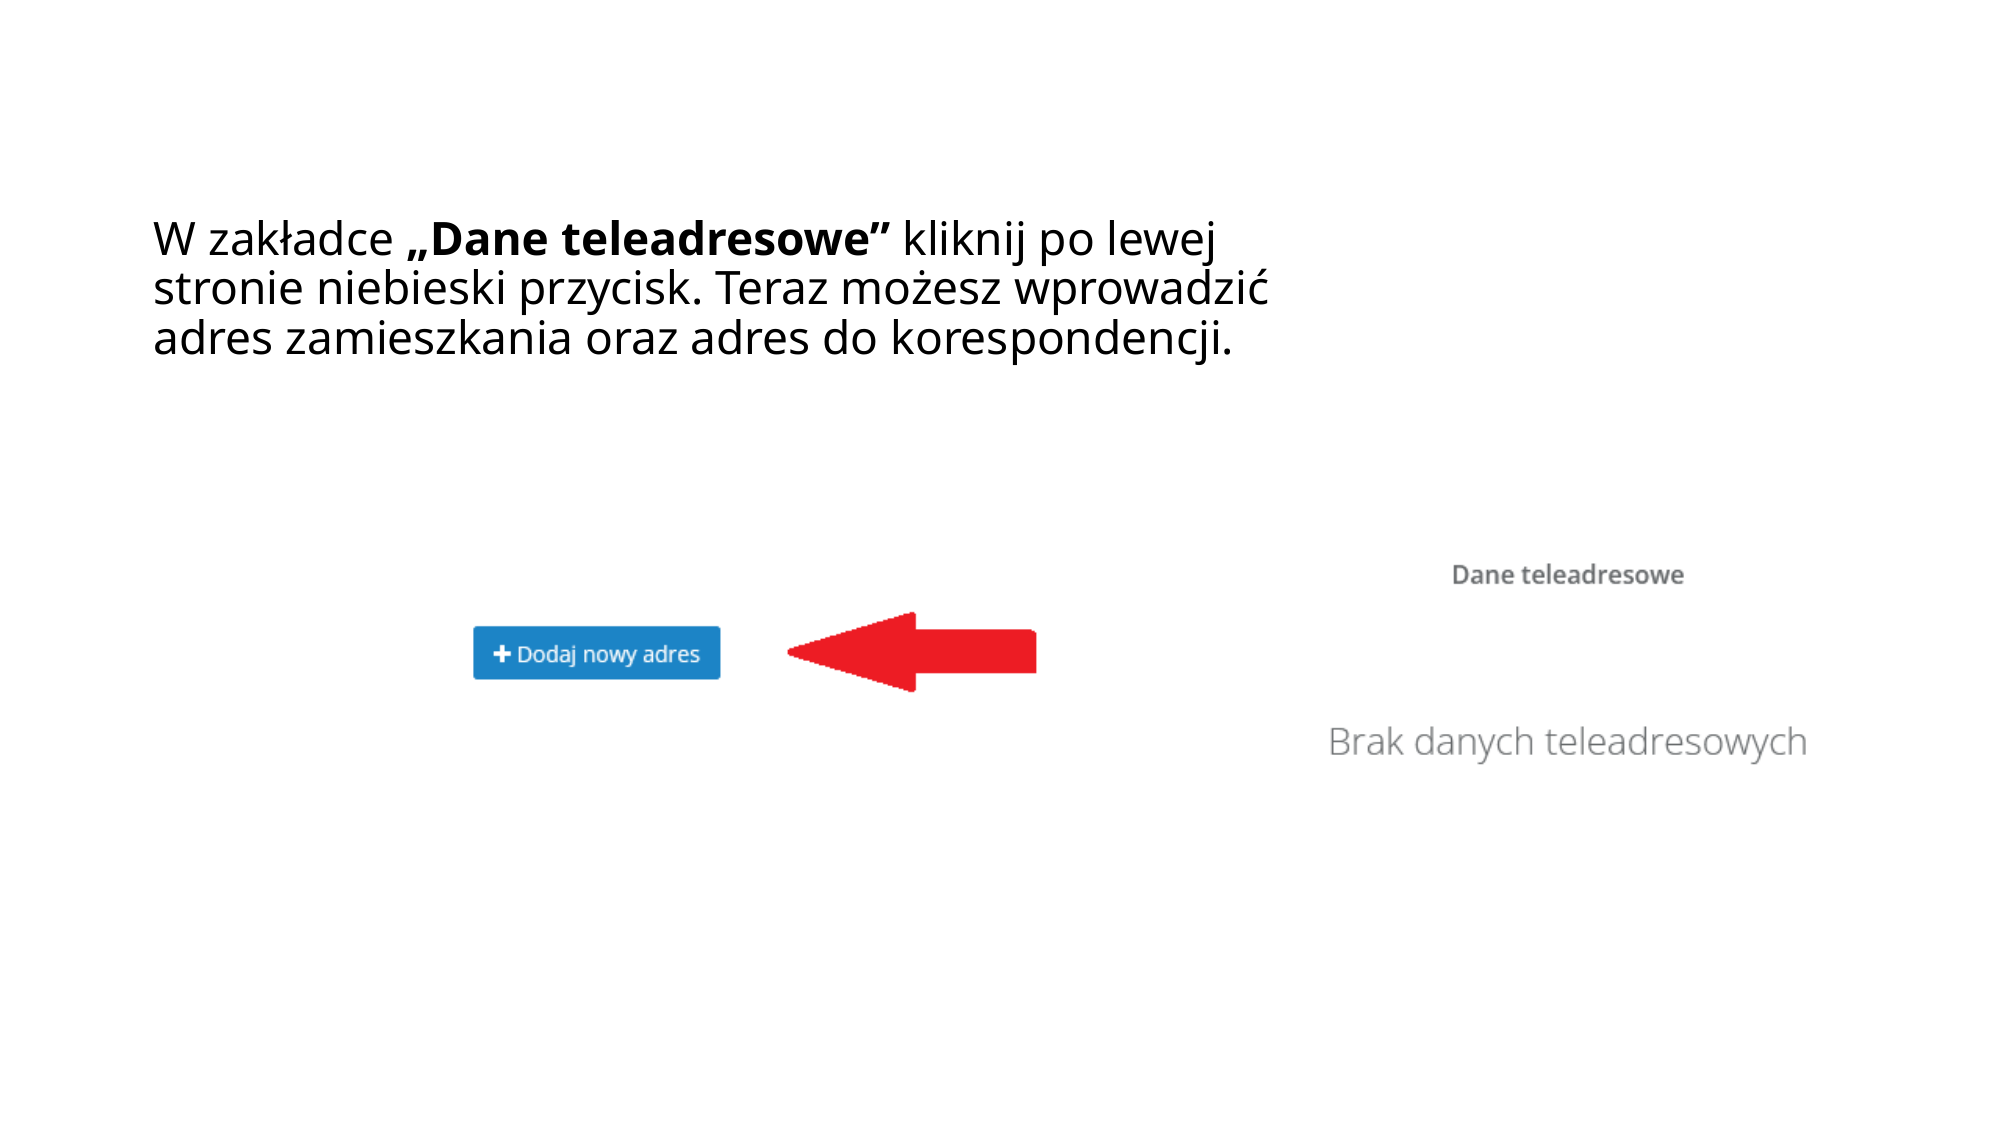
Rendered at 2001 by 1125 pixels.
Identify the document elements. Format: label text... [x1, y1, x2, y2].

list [457, 534, 1831, 850]
title W zakładce „Dane teleadresowe” kliknij po lewej stronie niebieski przycisk. Teraz możesz wprowadzić adres zamieszkania oraz adres do korespondencji. [138, 189, 1330, 391]
